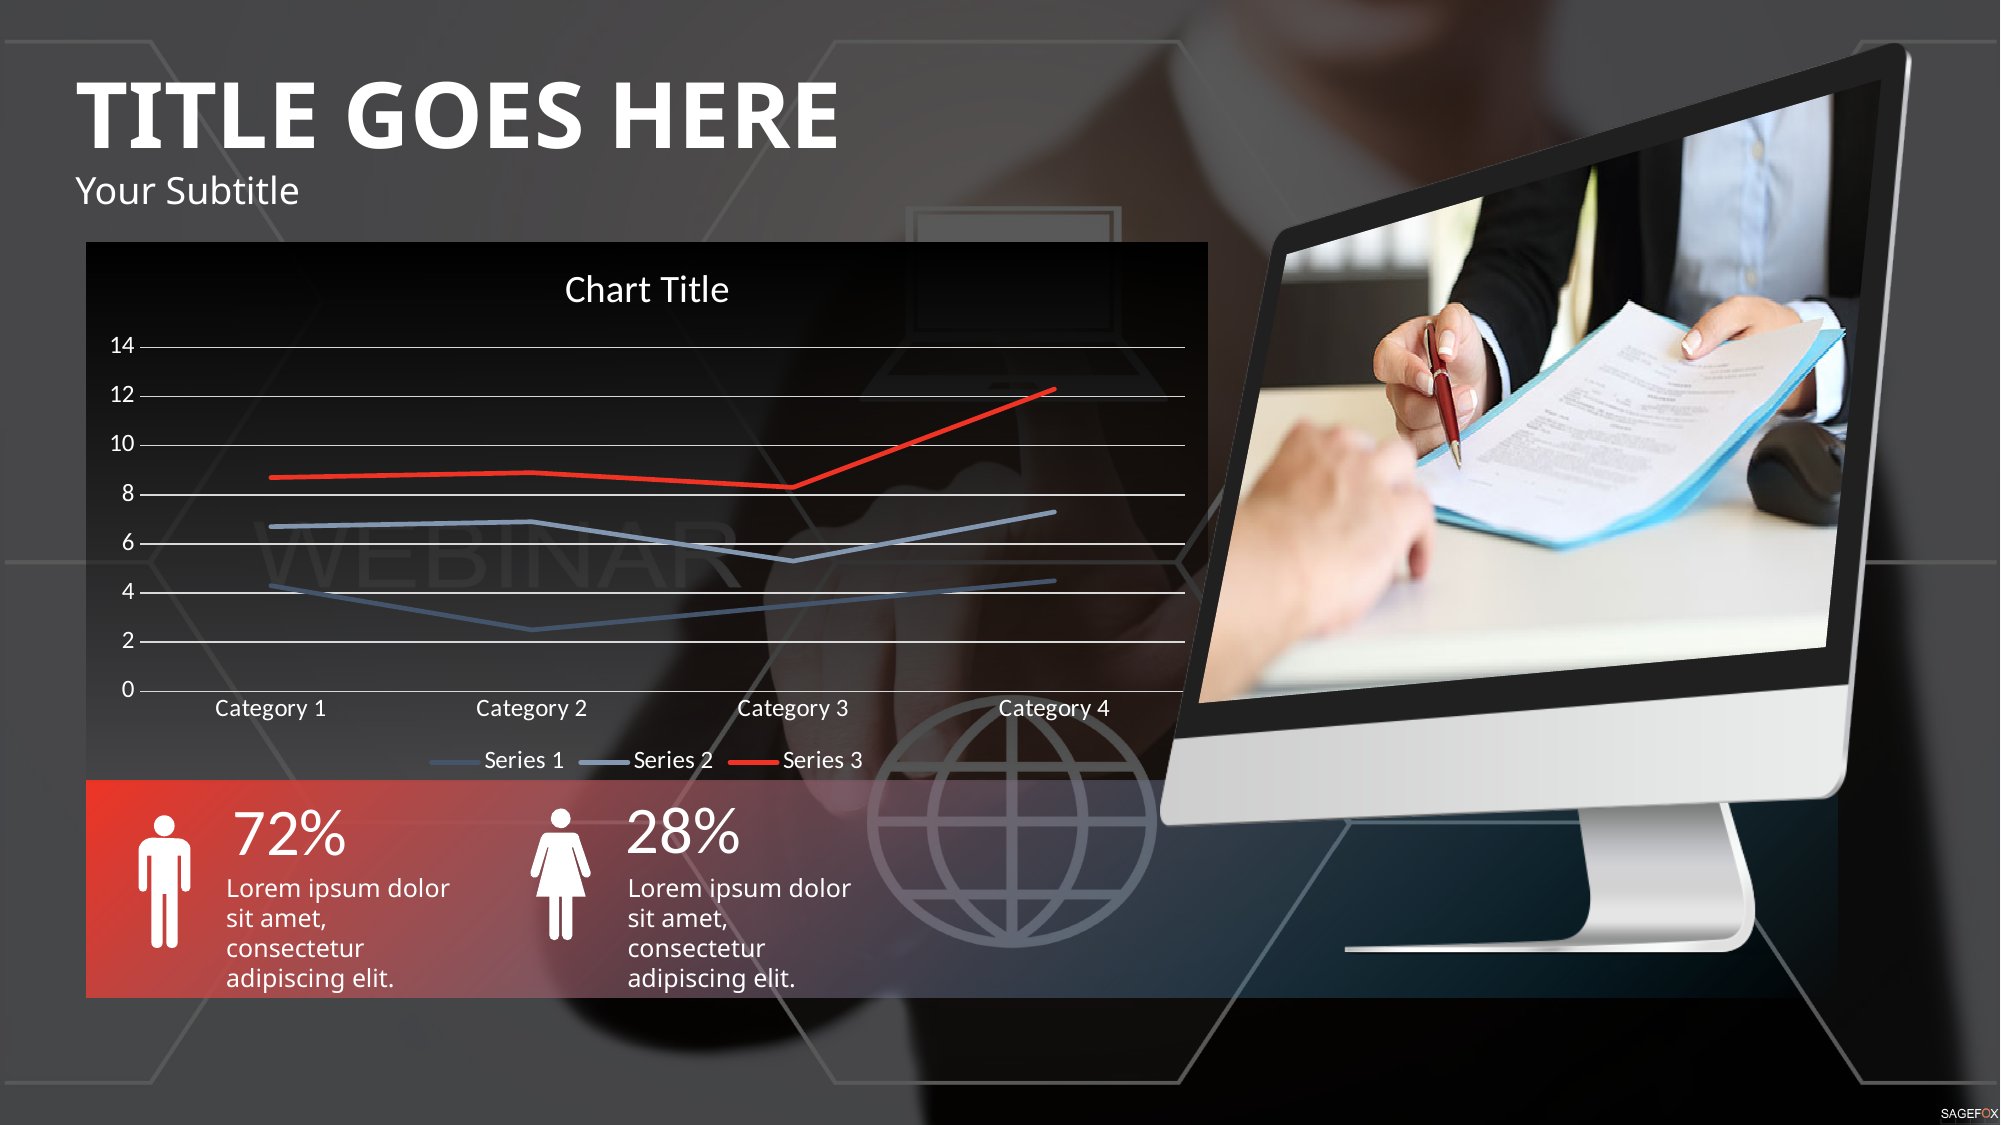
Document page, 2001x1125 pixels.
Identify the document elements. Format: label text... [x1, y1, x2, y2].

text_box [86, 782, 211, 998]
text_box [369, 782, 612, 998]
text_box 28% [605, 782, 762, 875]
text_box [138, 815, 191, 948]
text_box Lorem ipsum dolor sit amet, consectetur adipiscing elit. [211, 865, 468, 1000]
chart [86, 242, 1160, 782]
text_box [762, 782, 1160, 998]
picture [0, 0, 2001, 1125]
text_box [529, 808, 592, 941]
text_box 72% [211, 782, 369, 865]
text_box TITLE GOES HERE Your Subtitle [60, 49, 1036, 220]
text_box Lorem ipsum dolor sit amet, consectetur adipiscing elit. [612, 865, 869, 1000]
